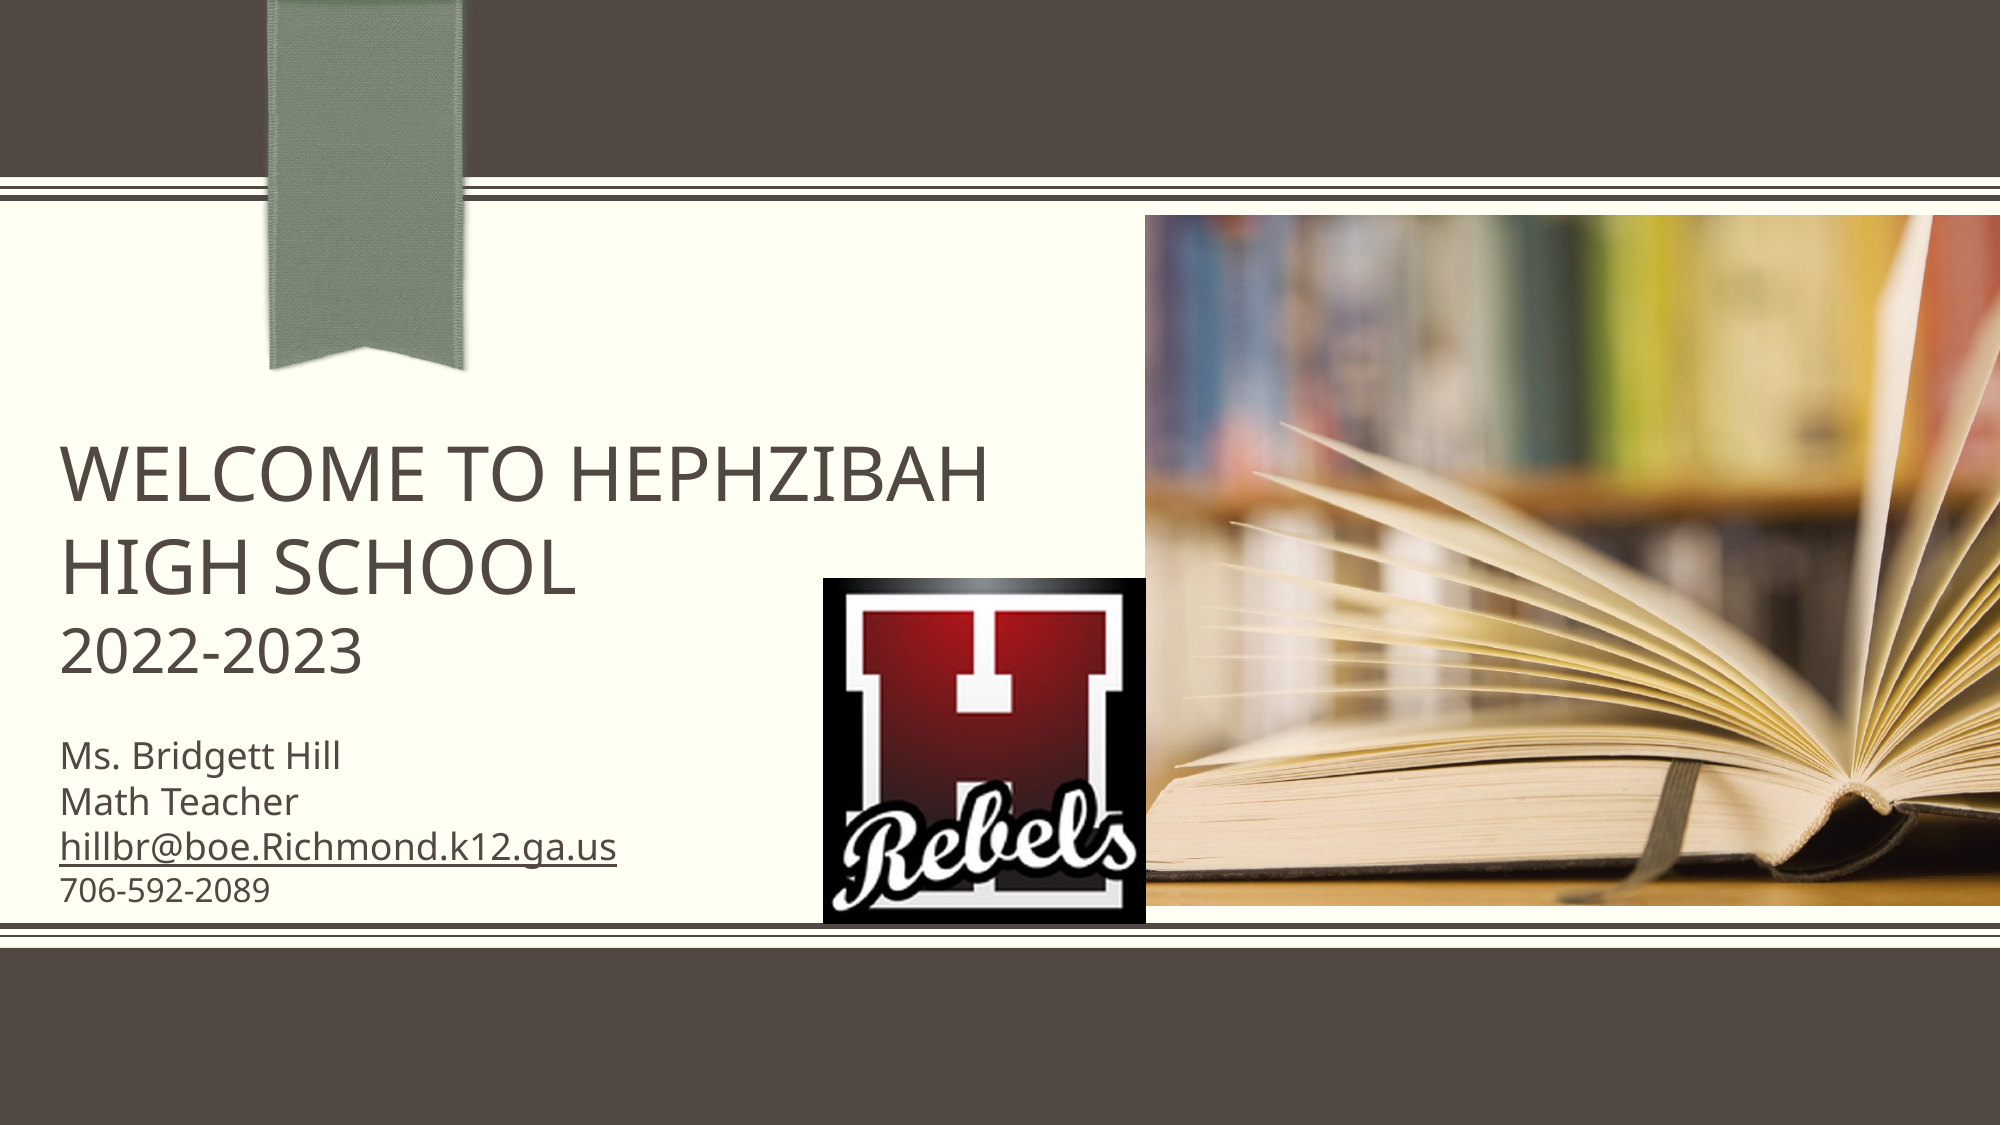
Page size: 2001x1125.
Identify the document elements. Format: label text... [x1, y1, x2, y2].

title Welcome to Hephzibah high school 2022-2023 [59, 376, 1000, 724]
picture [823, 214, 2000, 924]
subtitle Ms. Bridgett Hill Math Teacher hillbr@boe.Richmond.k12.ga.us 706-592-2089 [59, 724, 818, 924]
